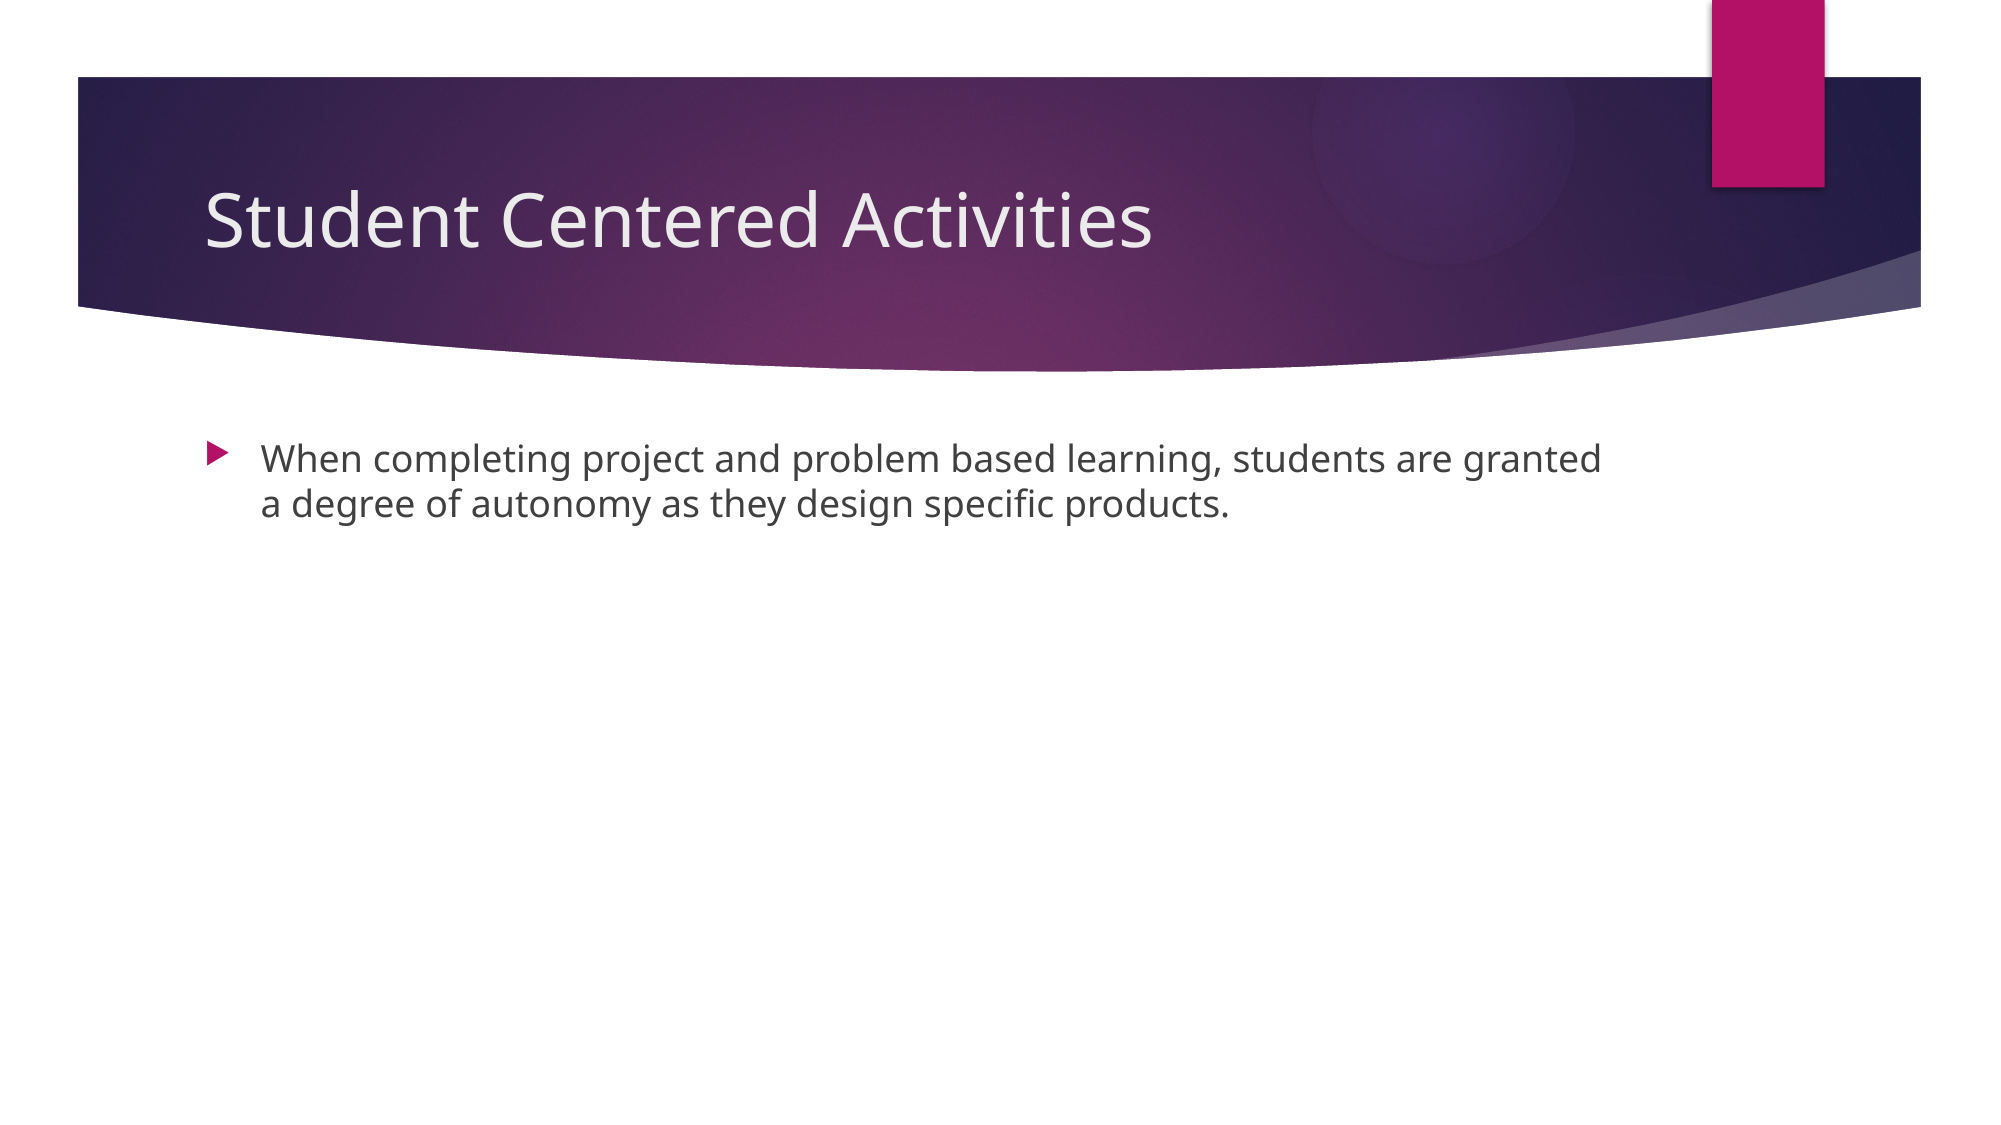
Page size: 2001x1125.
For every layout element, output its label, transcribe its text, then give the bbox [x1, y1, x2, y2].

title Student Centered Activities [189, 159, 1627, 276]
list When completing project and problem based learning, students are granted a degree of autonomy as they design specific products. [189, 427, 1638, 988]
